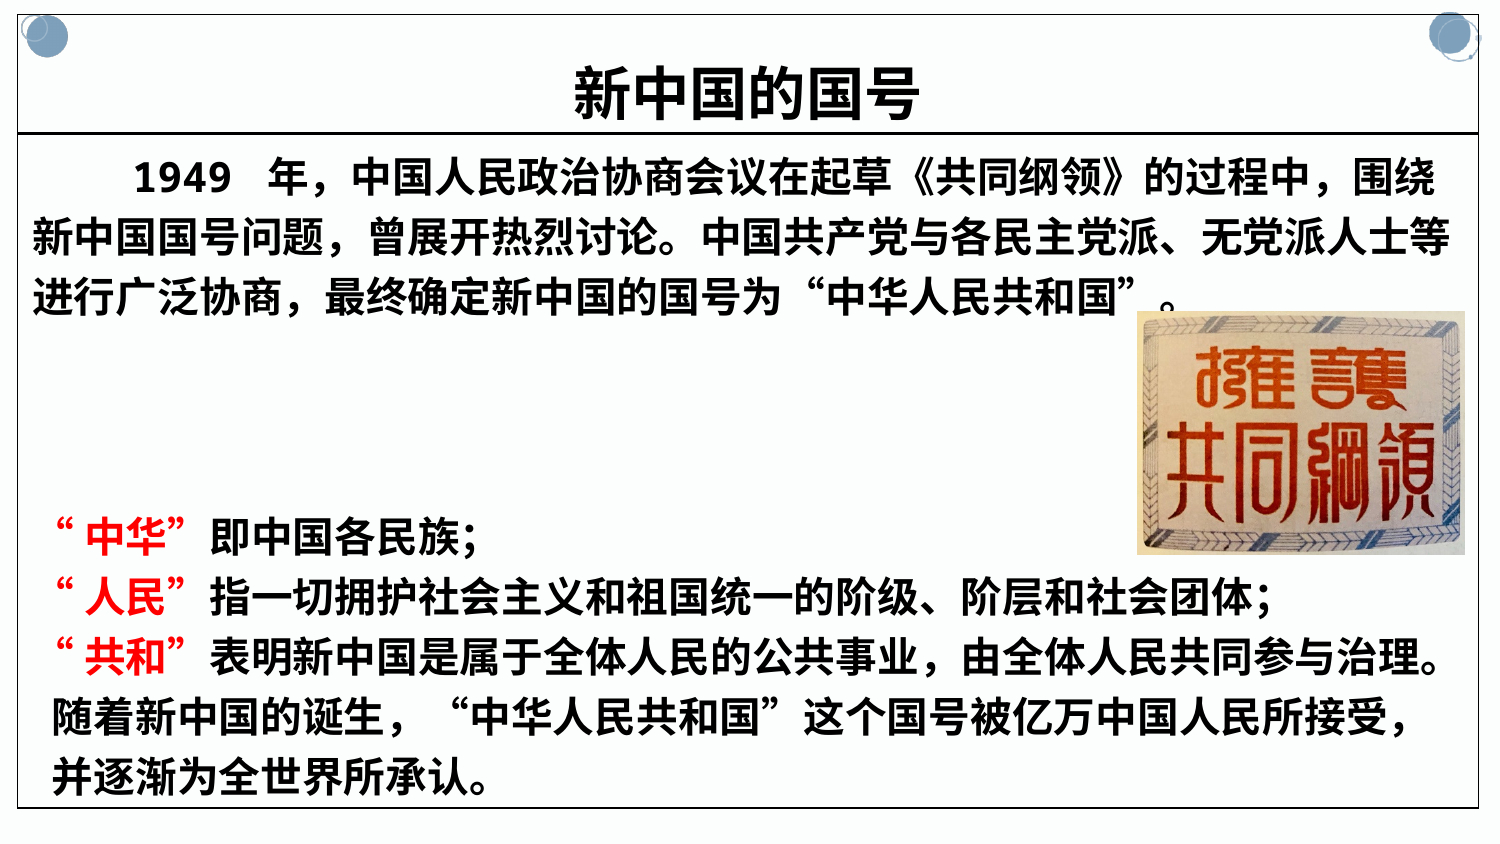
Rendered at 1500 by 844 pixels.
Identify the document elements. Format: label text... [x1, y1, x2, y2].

picture [1411, 0, 1500, 73]
picture [0, 0, 89, 73]
text_box 新中国的国号 [17, 14, 1479, 133]
text_box 1949 年，中国人民政治协商会议在起草《共同纲领》的过程中，围绕新中国国号问题，曾展开热烈讨论。中国共产党与各民主党派、无党派人士等进行广泛协商，最终确定新中国的国号为“中华人民共和国”。 “中华”即中国各民族； “人民”指一切拥护社会主义和祖国统一的阶级、阶层和社会团体； “共和”表明新中国是属于全体人民的公共事业，由全体人民共同参与治理。 随着新中国的诞生，“中华人民共和国”这个国号被亿万中国人民所接受， 并逐渐为全世界所承认。 [17, 133, 1479, 808]
picture [1137, 311, 1465, 555]
